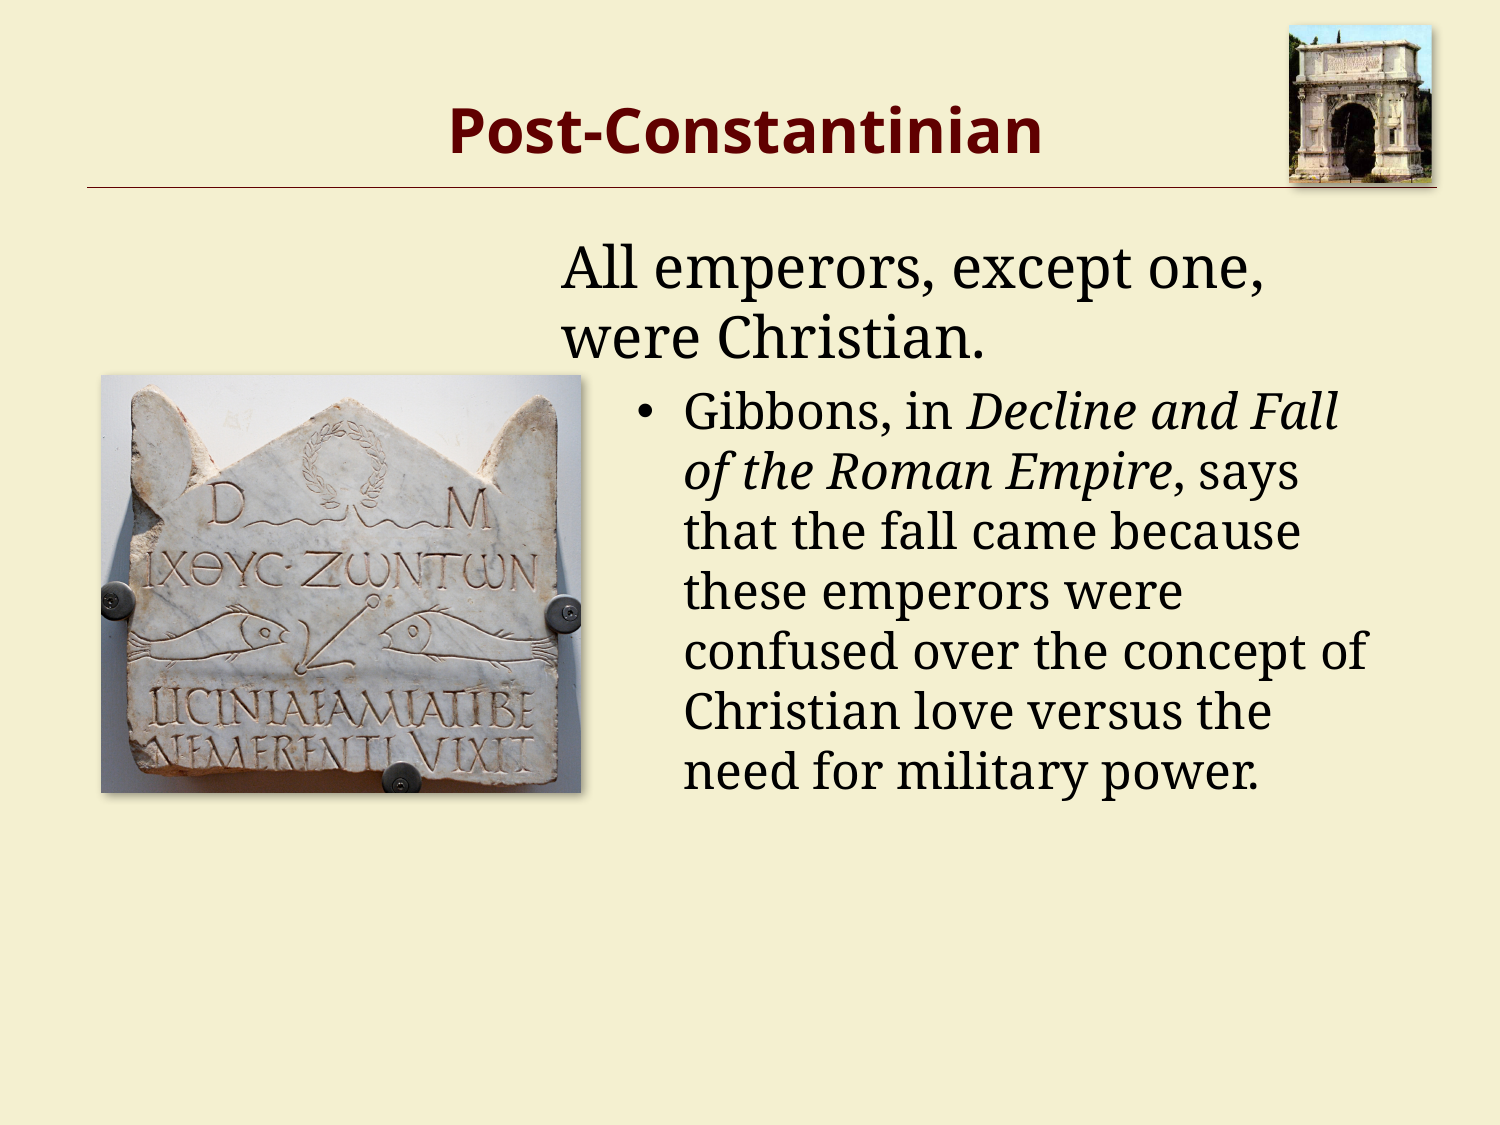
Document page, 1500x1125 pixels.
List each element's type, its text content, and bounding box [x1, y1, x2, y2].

list All emperors, except one, were Christian. Gibbons, in Decline and Fall of the Roman Empire, says that the fall came because these emperors were confused over the concept of Christian love versus the need for military power. [546, 222, 1408, 1085]
picture [1288, 25, 1432, 184]
picture [100, 375, 581, 793]
title Post-Constantinian [71, 35, 1422, 223]
